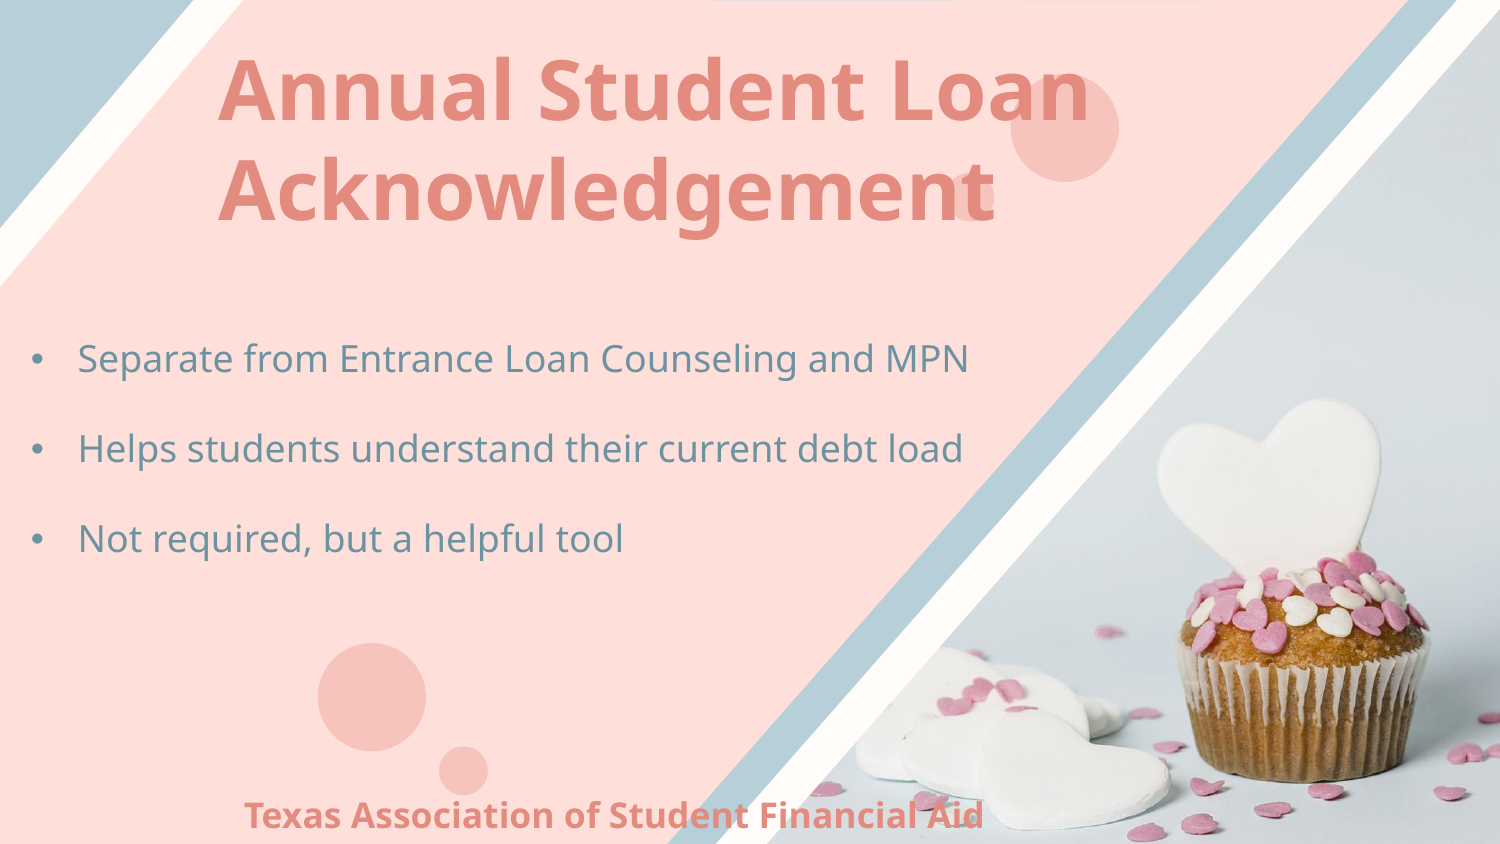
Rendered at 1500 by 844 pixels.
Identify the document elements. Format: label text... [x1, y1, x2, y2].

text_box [295, 0, 1500, 844]
title Annual Student Loan Acknowledgement [203, 68, 290, 207]
subtitle Separate from Entrance Loan Counseling and MPN Helps students understand their current debt load Not required, but a helpful tool [15, 274, 290, 622]
text_box Texas Association of Student Financial Aid Administrators [228, 785, 290, 844]
